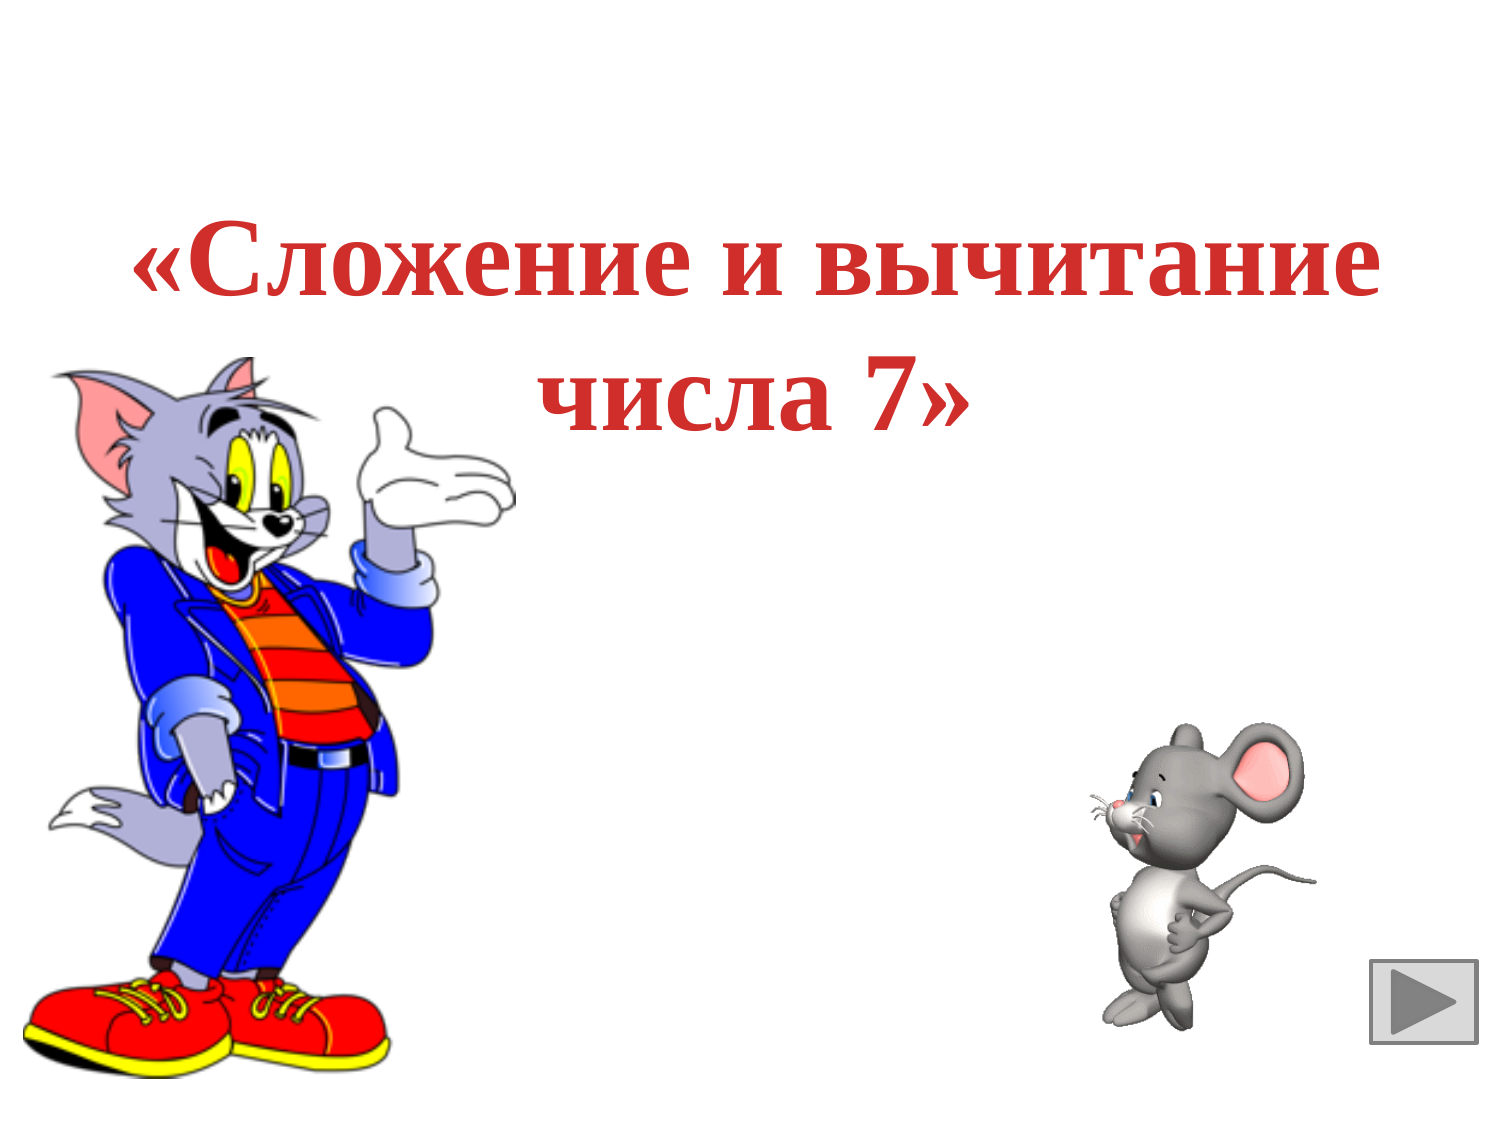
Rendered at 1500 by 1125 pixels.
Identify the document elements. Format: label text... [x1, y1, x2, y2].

subtitle «Сложение и вычитание числа 7» [105, 175, 1407, 528]
text_box [1369, 959, 1479, 1045]
picture [23, 357, 516, 1079]
picture [1031, 702, 1337, 1077]
